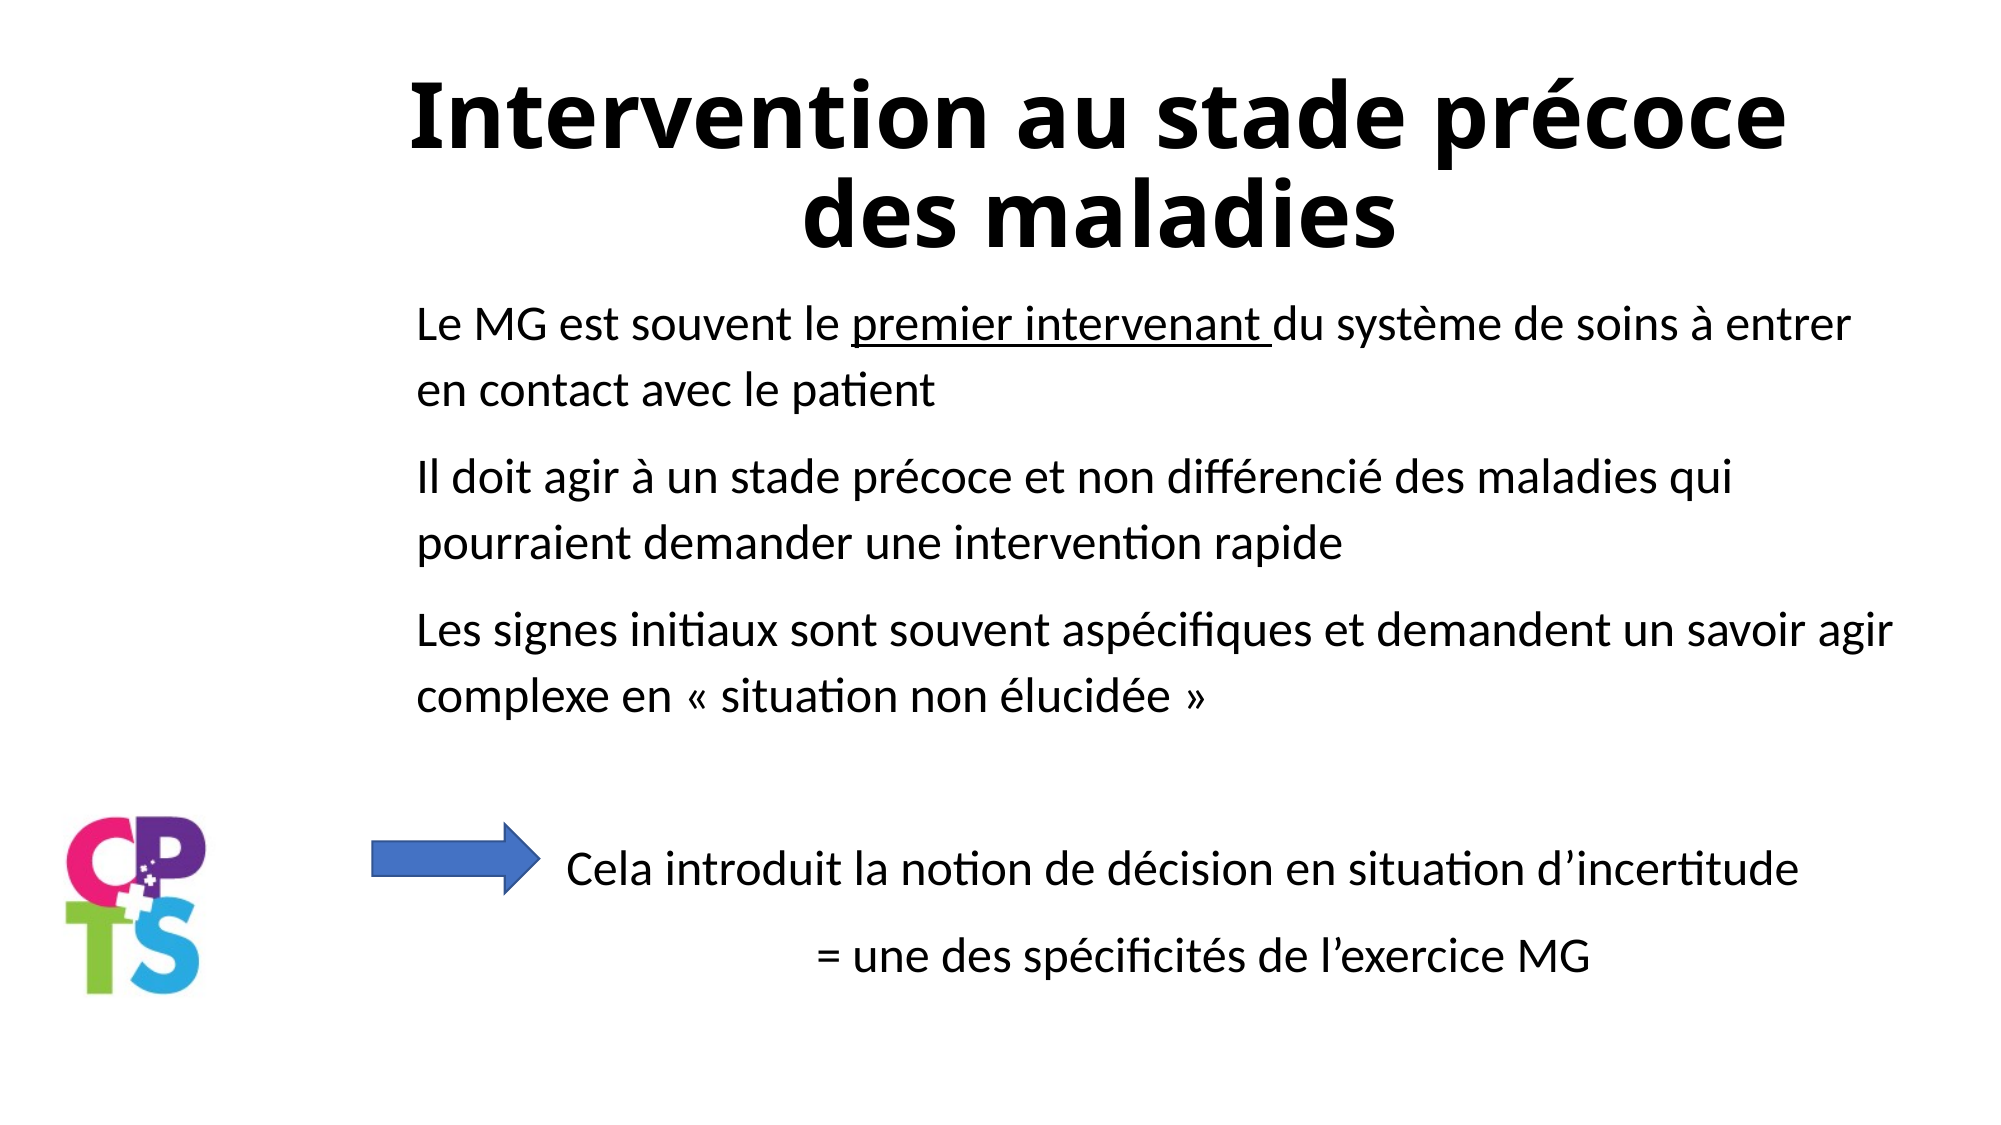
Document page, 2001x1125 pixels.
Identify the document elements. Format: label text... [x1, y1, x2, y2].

title Intervention au stade précoce des maladies [337, 59, 1863, 278]
text_box Le MG est souvent le premier intervenant du système de soins à entrer en contact avec le patient Il doit agir à un stade précoce et non différencié des maladies qui pourraient demander une intervention rapide Les signes initiaux sont souvent aspécifiques et demandent un savoir agir complexe en « situation non élucidée » Cela introduit la notion de décision en situation d’incertitude = une des spécificités de l’exercice MG [401, 277, 1917, 1121]
text_box [371, 821, 541, 896]
picture [43, 795, 232, 1014]
